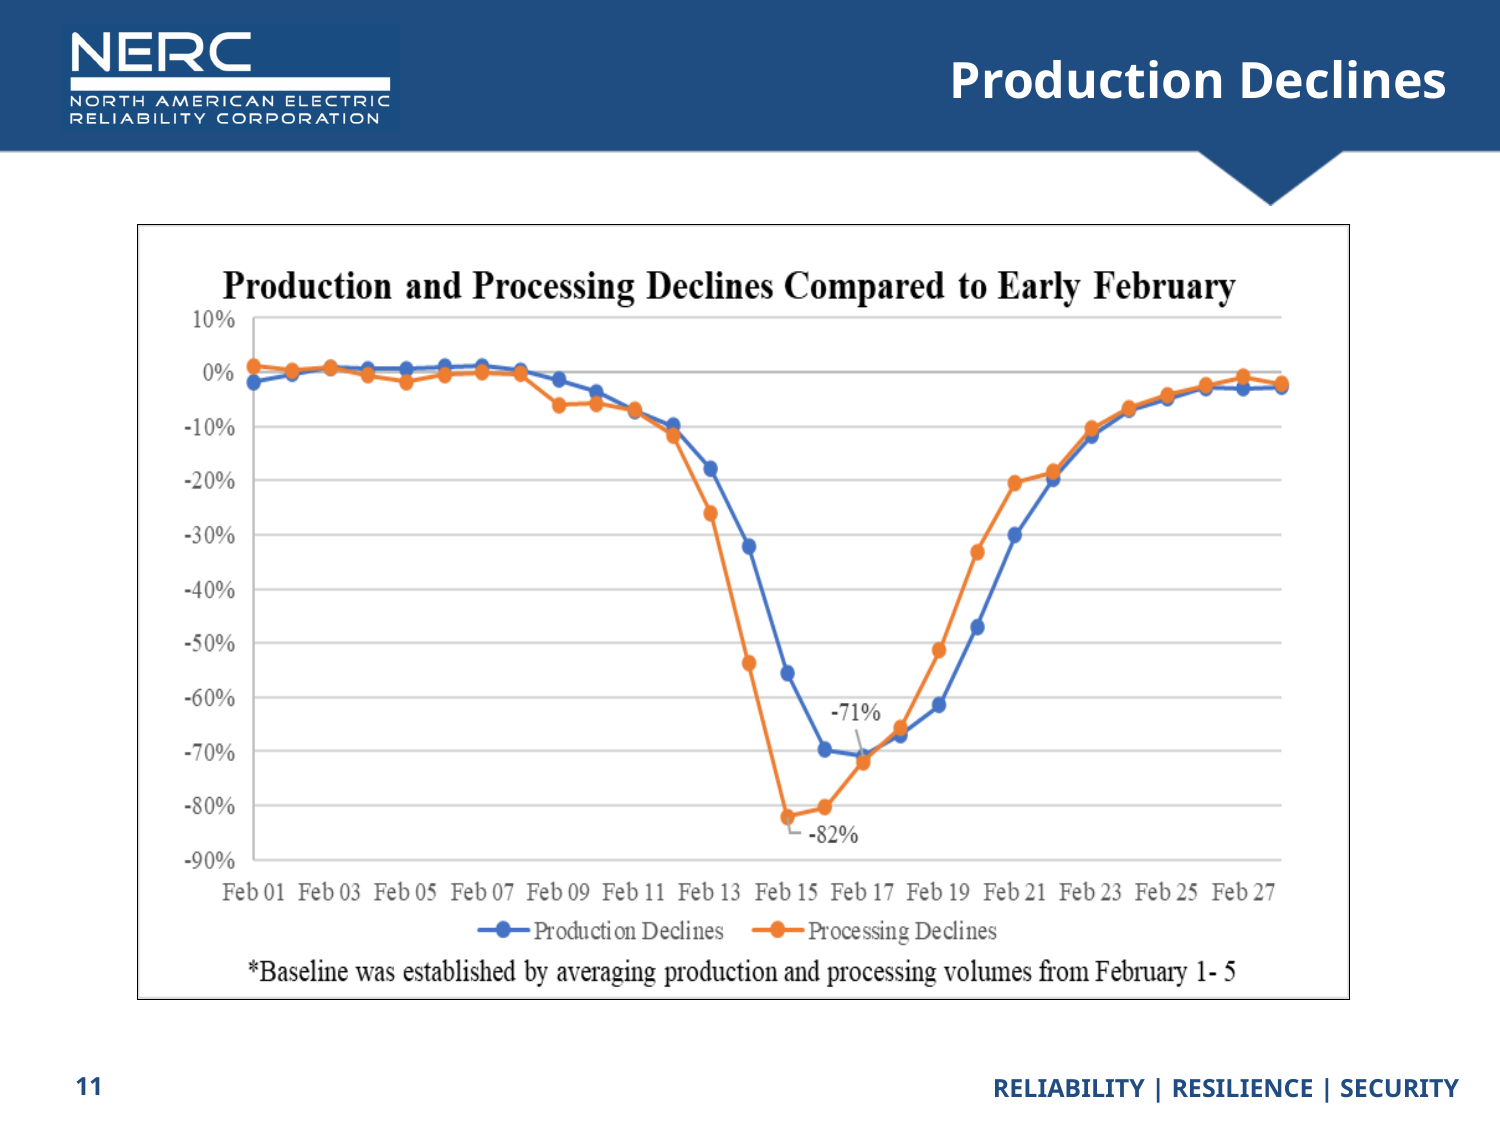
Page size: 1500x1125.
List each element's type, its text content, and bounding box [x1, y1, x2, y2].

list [137, 224, 1351, 1001]
title Production Declines [474, 24, 1463, 133]
picture [0, 0, 1500, 206]
